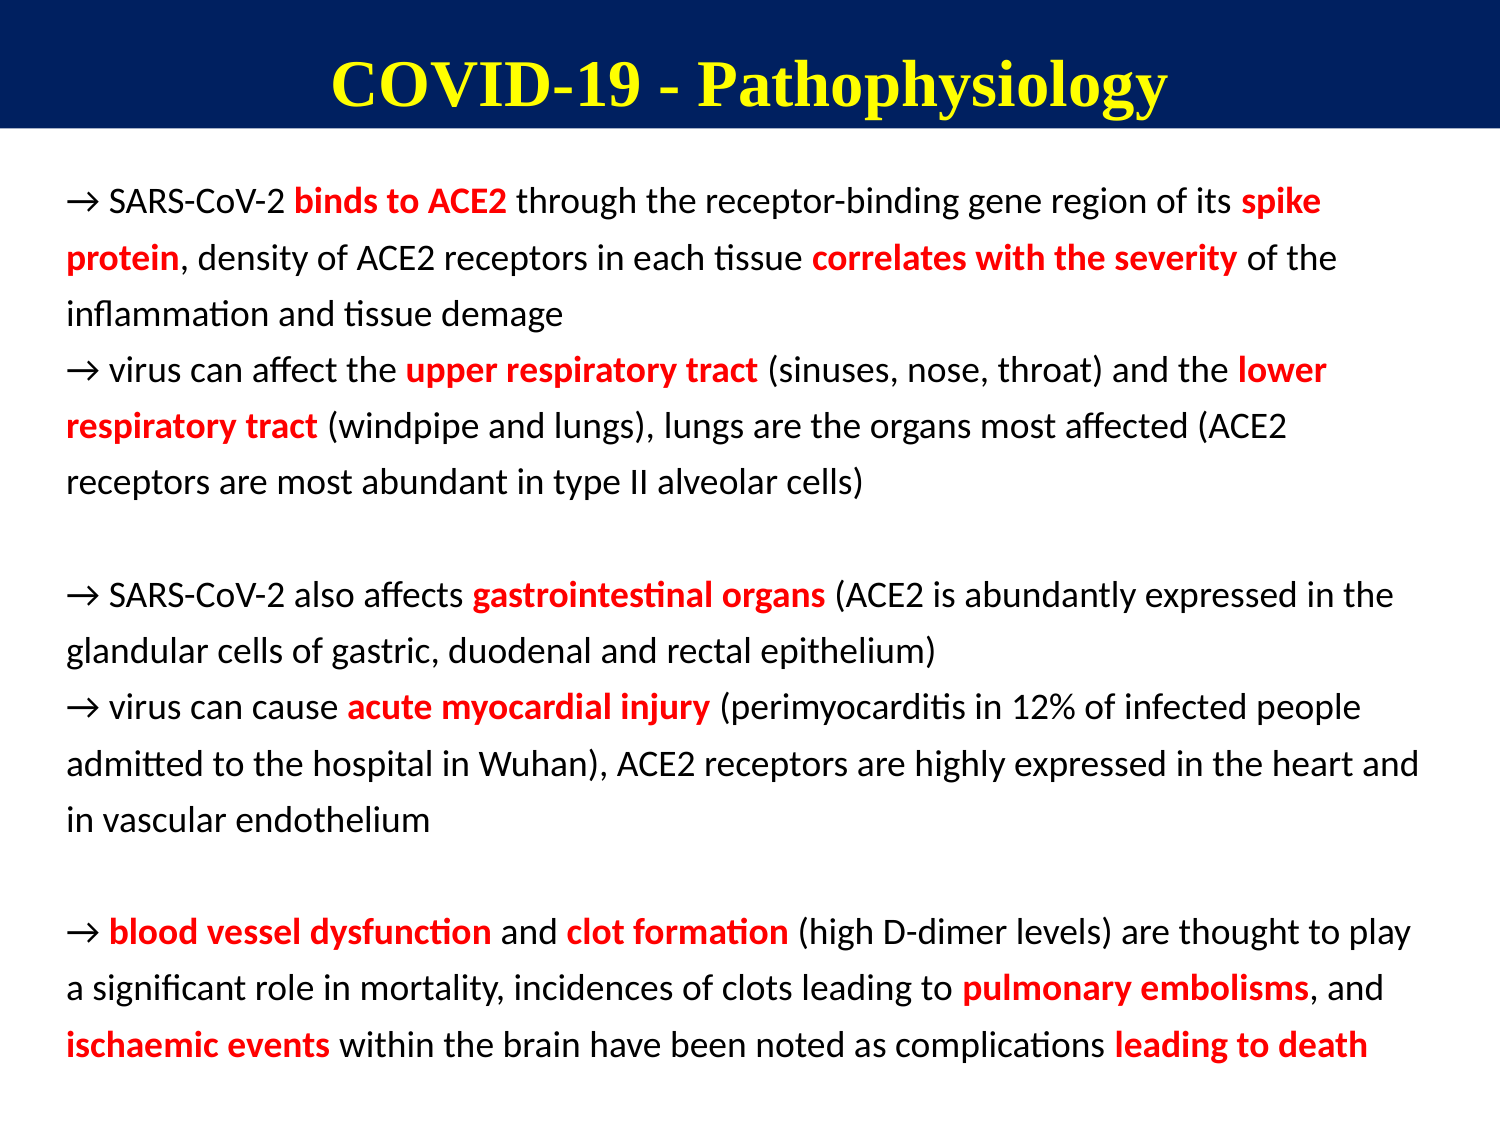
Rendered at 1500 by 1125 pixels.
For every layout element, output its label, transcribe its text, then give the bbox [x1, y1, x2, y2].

text_box → SARS-CoV-2 binds to ACE2 through the receptor-binding gene region of its spike protein, density of ACE2 receptors in each tissue correlates with the severity of the inflammation and tissue demage → virus can affect the upper respiratory tract (sinuses, nose, throat) and the lower respiratory tract (windpipe and lungs), lungs are the organs most affected (ACE2 receptors are most abundant in type II alveolar cells) → SARS-CoV-2 also affects gastrointestinal organs (ACE2 is abundantly expressed in the glandular cells of gastric, duodenal and rectal epithelium) → virus can cause acute myocardial injury (perimyocarditis in 12% of infected people admitted to the hospital in Wuhan), ACE2 receptors are highly expressed in the heart and in vascular endothelium → blood vessel dysfunction and clot formation (high D-dimer levels) are thought to play a significant role in mortality, incidences of clots leading to pulmonary embolisms, and ischaemic events within the brain have been noted as complications leading to death [51, 157, 1450, 1072]
text_box COVID-19 - Pathophysiology [0, 0, 1500, 129]
